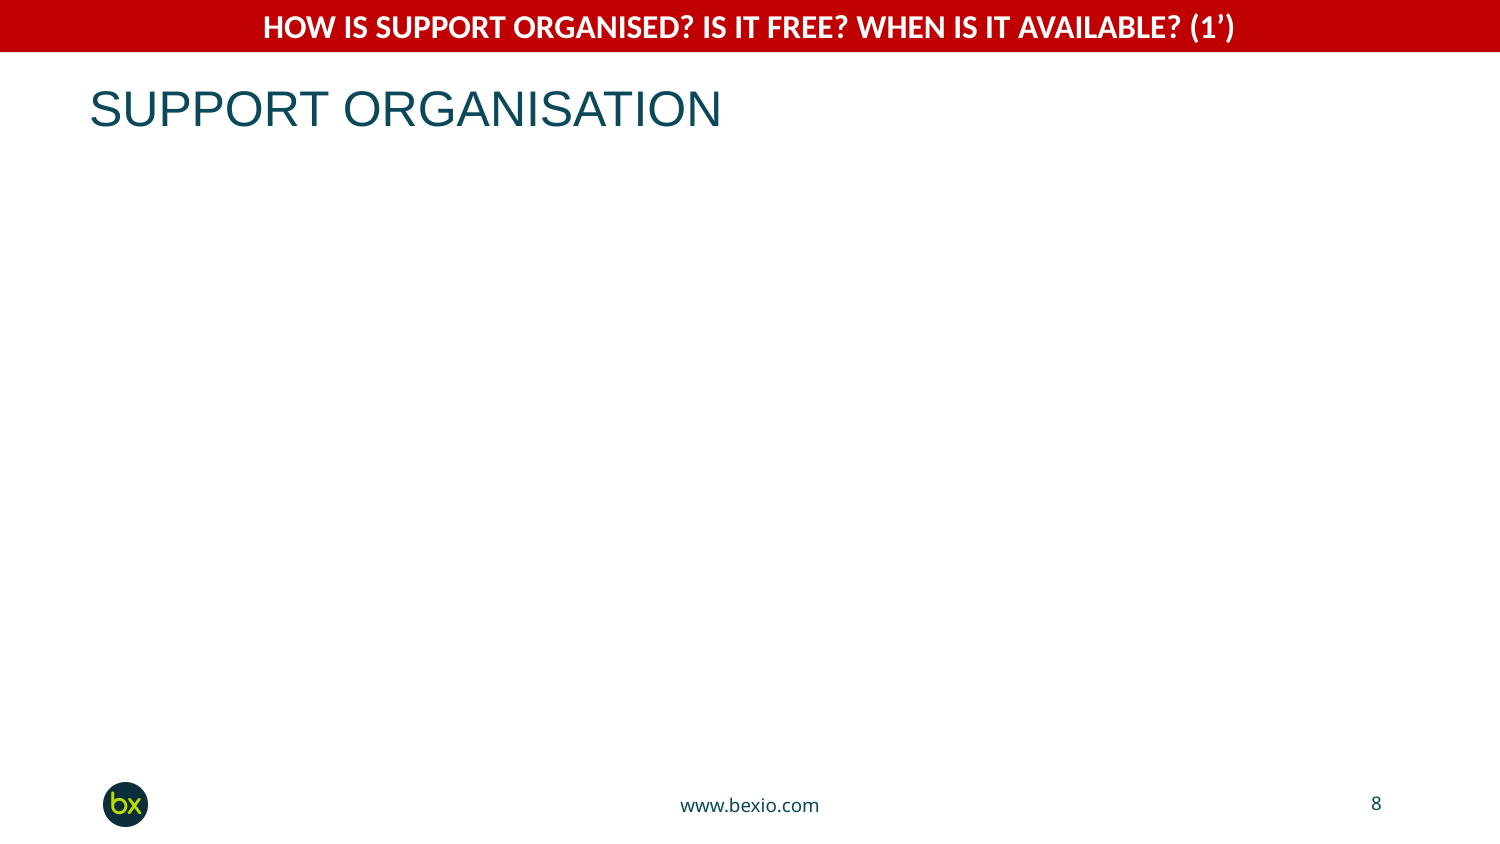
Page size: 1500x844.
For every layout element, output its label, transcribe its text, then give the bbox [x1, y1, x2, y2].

footer www.bexio.com [496, 782, 1004, 827]
slide_number ‹#› [1059, 782, 1397, 827]
title SUPPORT ORGANISATION [74, 69, 1428, 157]
text_box HOW IS SUPPORT ORGANISED? IS IT FREE? WHEN IS IT AVAILABLE? (1’) [0, 0, 1500, 53]
picture [103, 782, 148, 827]
